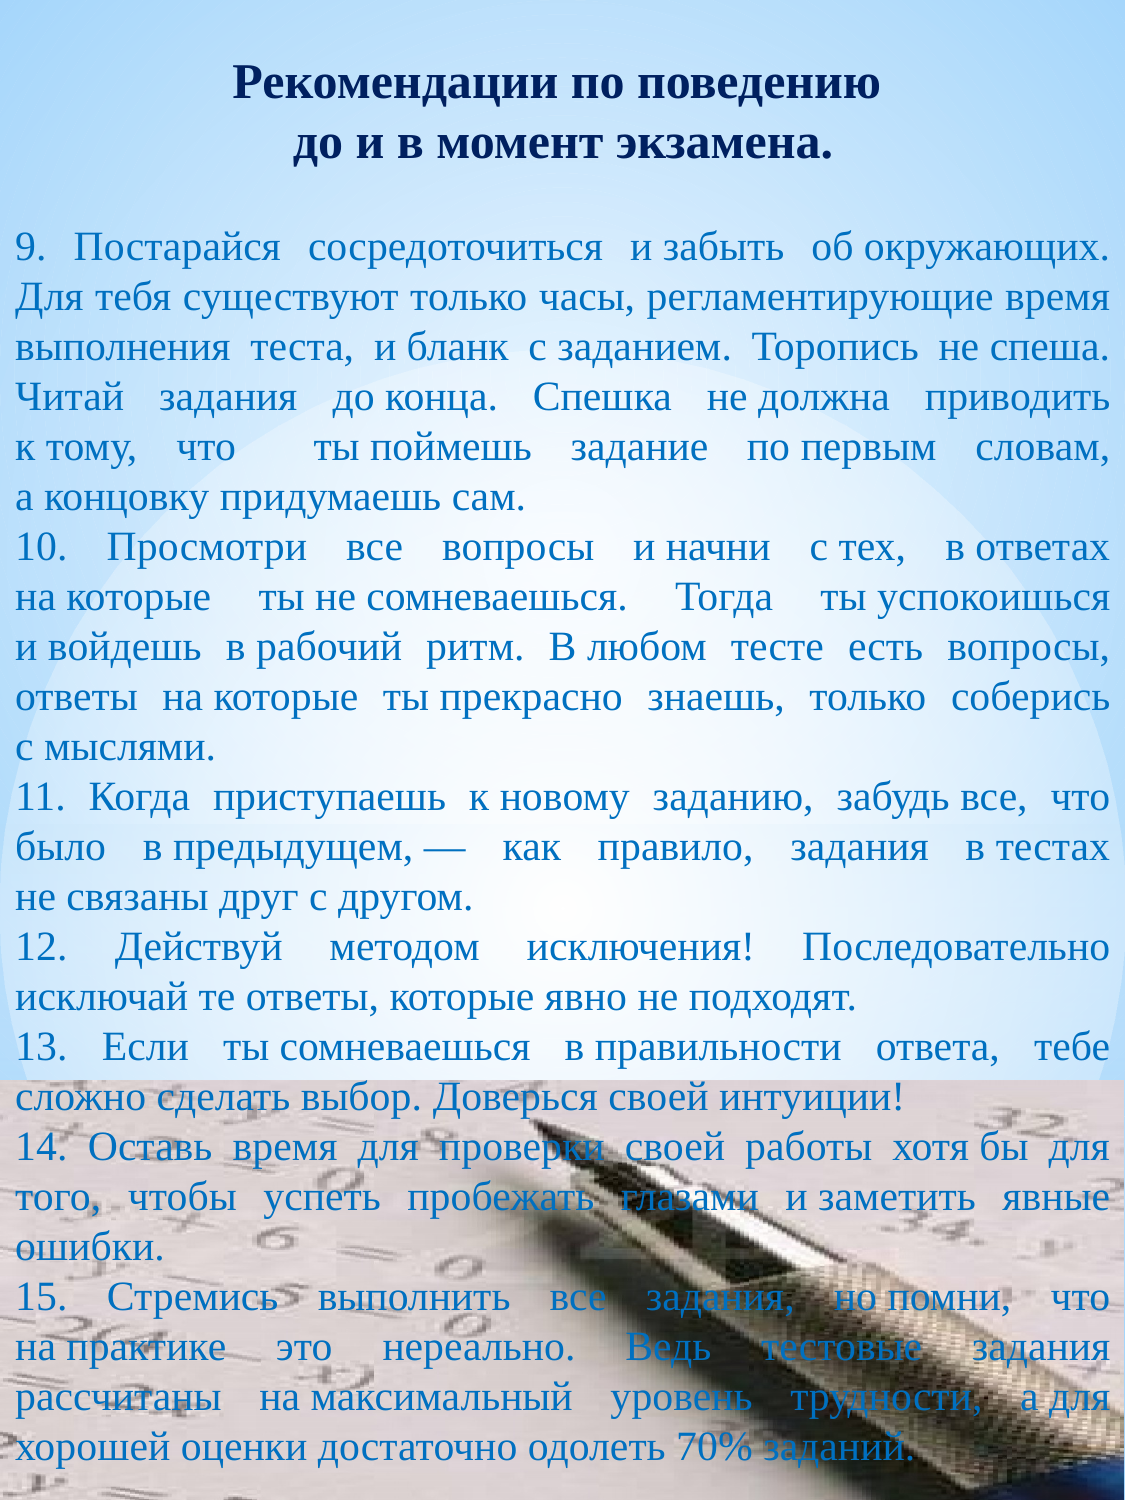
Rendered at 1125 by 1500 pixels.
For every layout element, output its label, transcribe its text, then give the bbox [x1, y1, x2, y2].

text_box Рекомендации по поведению до и в момент экзамена. 9. Постарайся сосредоточиться и забыть об окружающих. Для тебя существуют только часы, регламентирующие время выполнения теста, и бланк с заданием. Торопись не спеша. Читай задания до конца. Спешка не должна приводить к тому, что ты поймешь задание по первым словам, а концовку придумаешь сам. 10. Просмотри все вопросы и начни с тех, в ответах на которые ты не сомневаешься. Тогда ты успокоишься и войдешь в рабочий ритм. В любом тесте есть вопросы, ответы на которые ты прекрасно знаешь, только соберись с мыслями. 11. Когда приступаешь к новому заданию, забудь все, что было в предыдущем, — как правило, задания в тестах не связаны друг с другом. 12. Действуй методом исключения! Последовательно исключай те ответы, которые явно не подходят. 13. Если ты сомневаешься в правильности ответа, тебе сложно сделать выбор. Доверься своей интуиции! 14. Оставь время для проверки своей работы хотя бы для того, чтобы успеть пробежать глазами и заметить явные ошибки. 15. Стремись выполнить все задания, но помни, что на практике это нереально. Ведь тестовые задания рассчитаны на максимальный уровень трудности, а для хорошей оценки достаточно одолеть 70% заданий. [0, 41, 1125, 1081]
picture [0, 1080, 1124, 1500]
